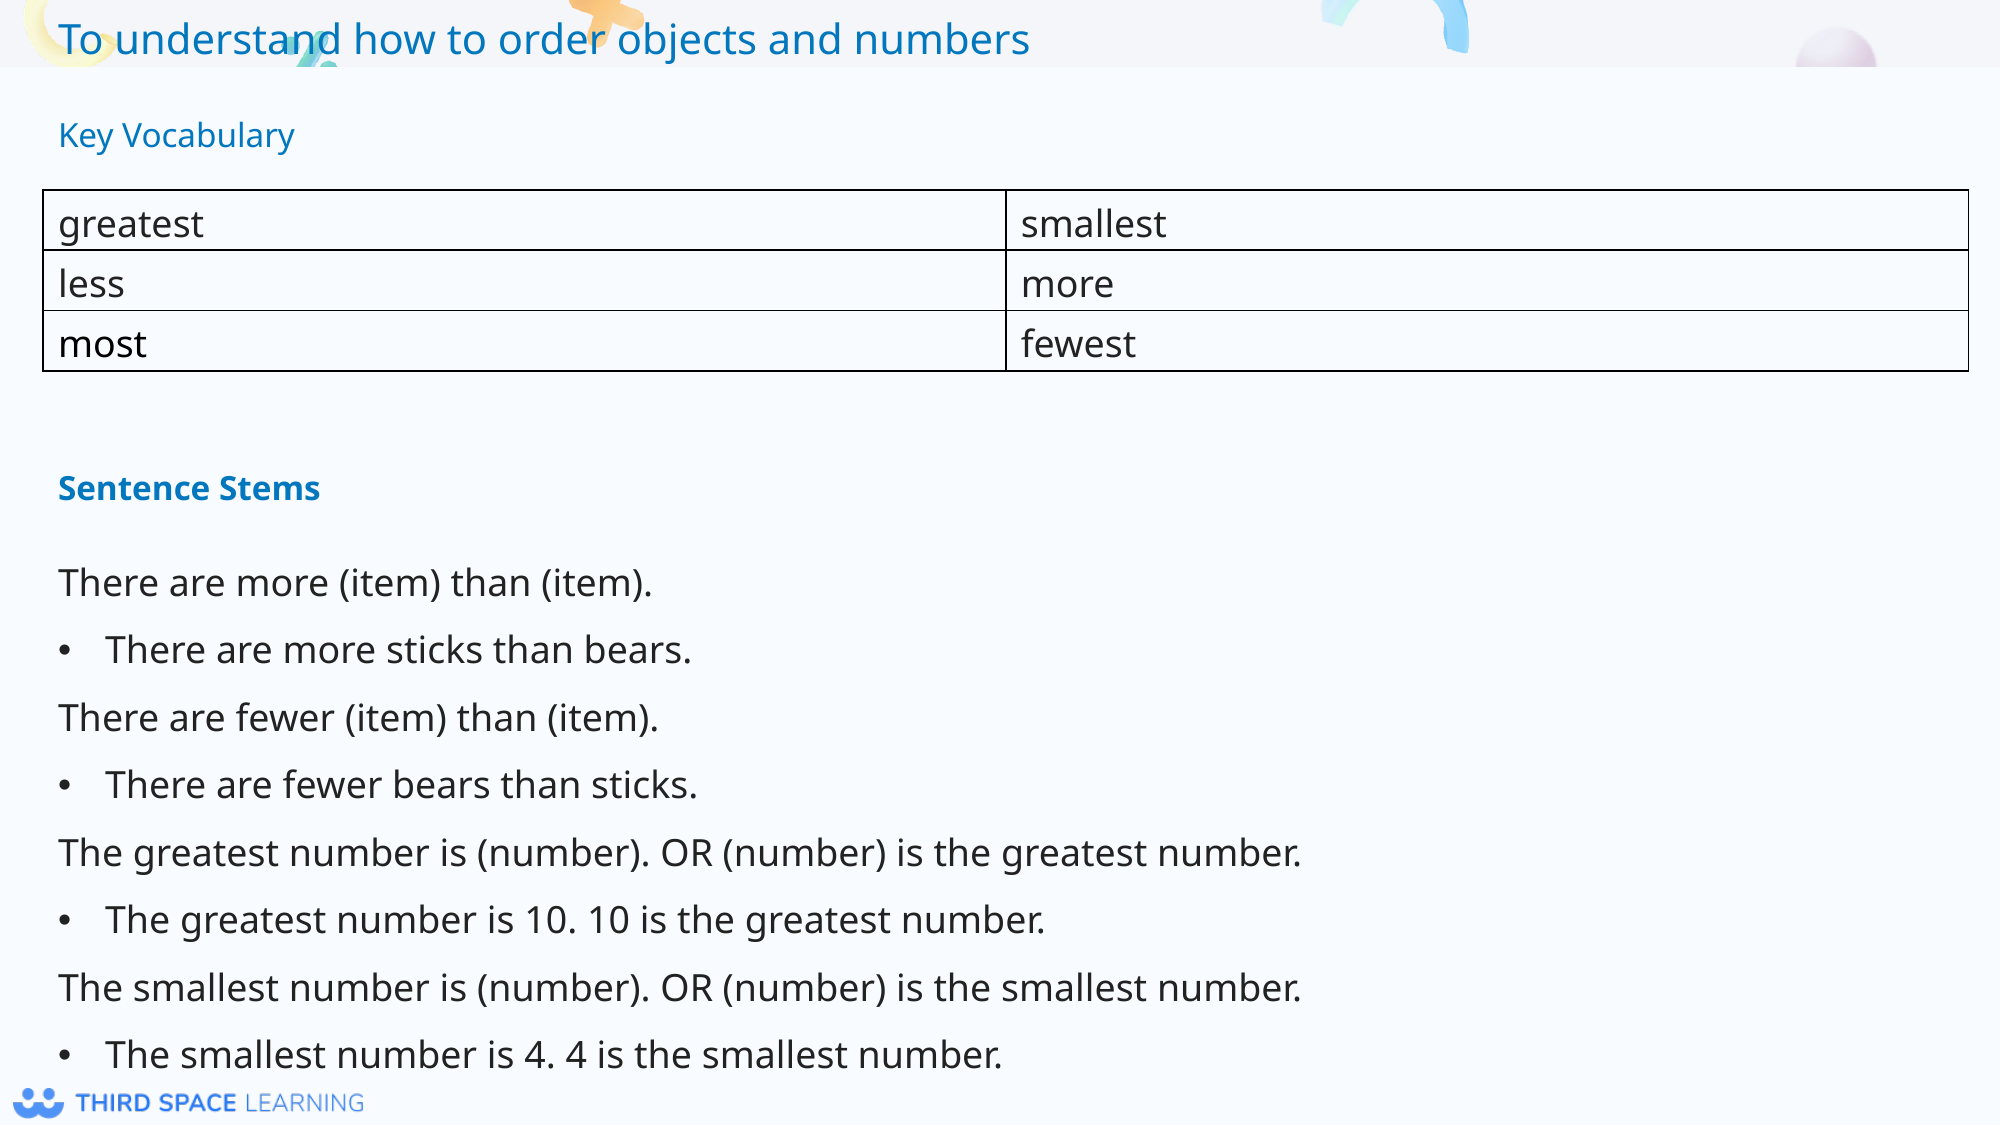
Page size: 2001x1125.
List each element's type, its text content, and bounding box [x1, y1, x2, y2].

text_box There are more (item) than (item). There are more sticks than bears. There are fewer (item) than (item). There are fewer bears than sticks. The greatest number is (number). OR (number) is the greatest number. The greatest number is 10. 10 is the greatest number. The smallest number is (number). OR (number) is the smallest number. The smallest number is 4. 4 is the smallest number. [43, 529, 1969, 1084]
table_cell fewest [1007, 311, 1968, 370]
picture [13, 1088, 365, 1119]
table_cell more [1007, 251, 1968, 310]
table_cell most [44, 311, 1005, 370]
table_cell less [44, 251, 1005, 310]
picture [0, 0, 2000, 67]
table_header smallest [1007, 191, 1968, 249]
table_header greatest [44, 191, 1005, 249]
list Key Vocabulary [43, 107, 489, 177]
text_box Sentence Stems [43, 459, 489, 529]
